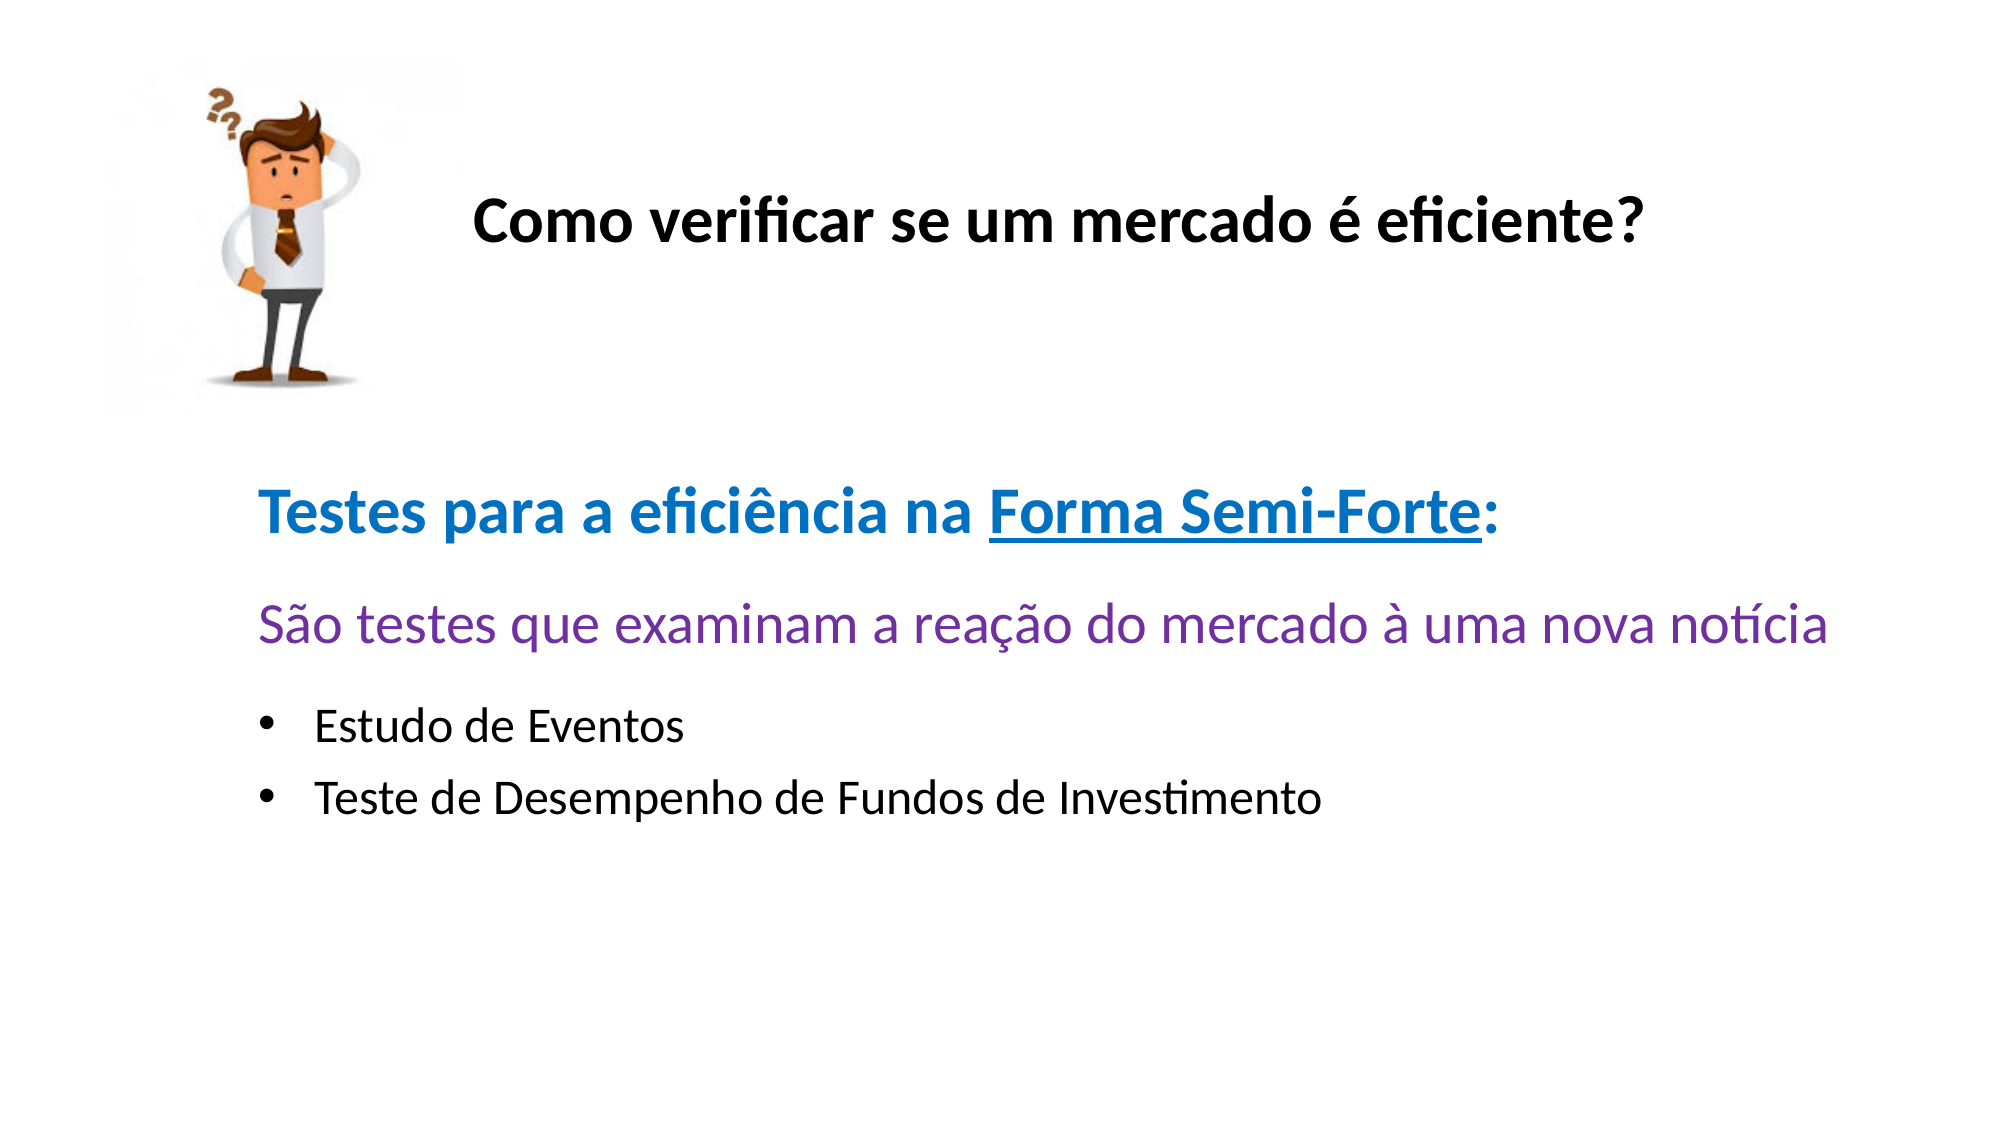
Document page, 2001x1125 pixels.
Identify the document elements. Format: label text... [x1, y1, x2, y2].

text_box Testes para a eficiência na Forma Semi-Forte: São testes que examinam a reação do mercado à uma nova notícia Estudo de Eventos Teste de Desempenho de Fundos de Investimento [243, 459, 1868, 905]
picture [107, 62, 459, 415]
text_box Como verificar se um mercado é eficiente? [459, 168, 1696, 264]
